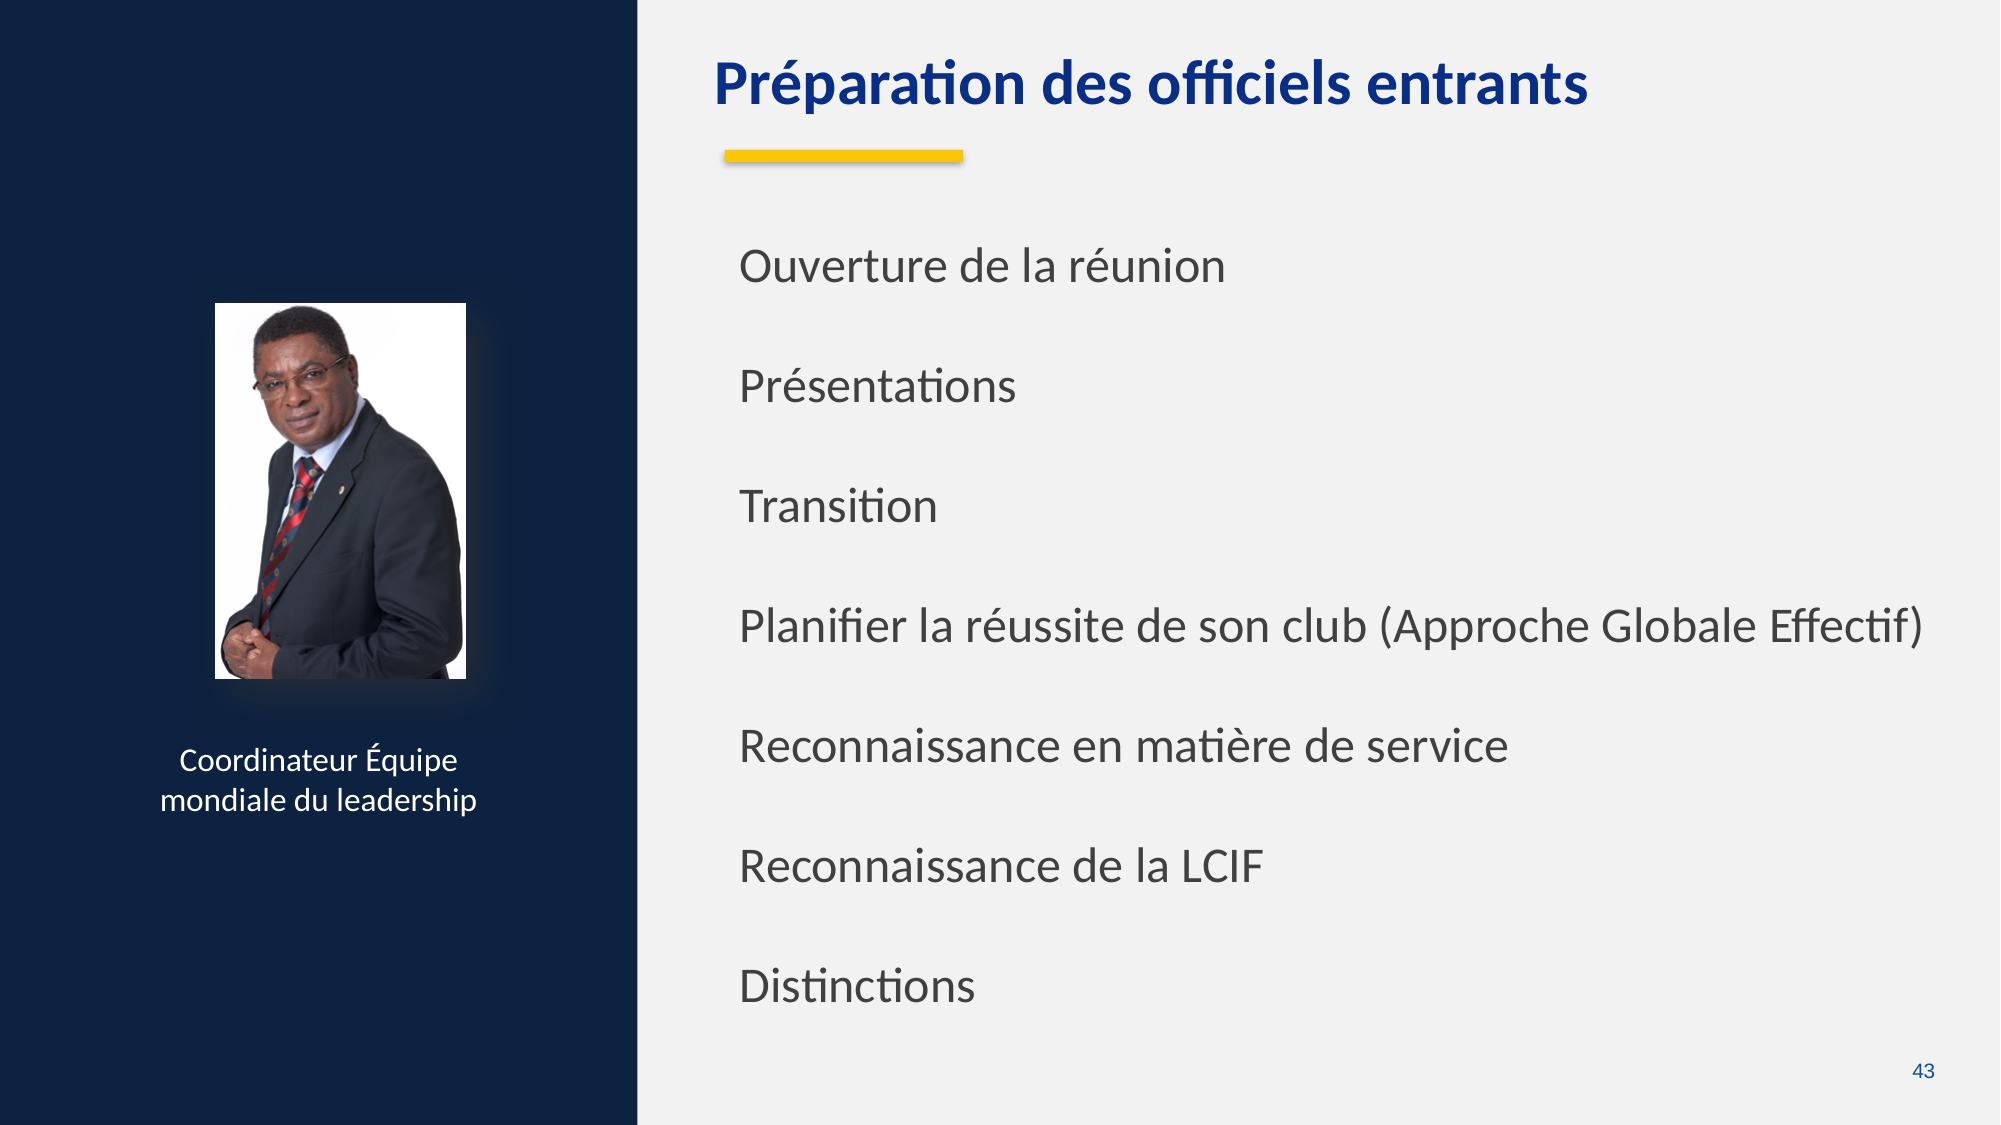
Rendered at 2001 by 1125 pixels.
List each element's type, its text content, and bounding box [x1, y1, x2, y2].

text_box Ouverture de la réunion Présentations Transition Planifier la réussite de son club (Approche Globale Effectif) Reconnaissance en matière de service Reconnaissance de la LCIF Distinctions [725, 224, 1963, 1125]
text_box [0, 0, 638, 1125]
text_box [724, 149, 964, 163]
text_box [113, 303, 524, 828]
text_box Préparation des officiels entrants [699, 42, 1822, 126]
